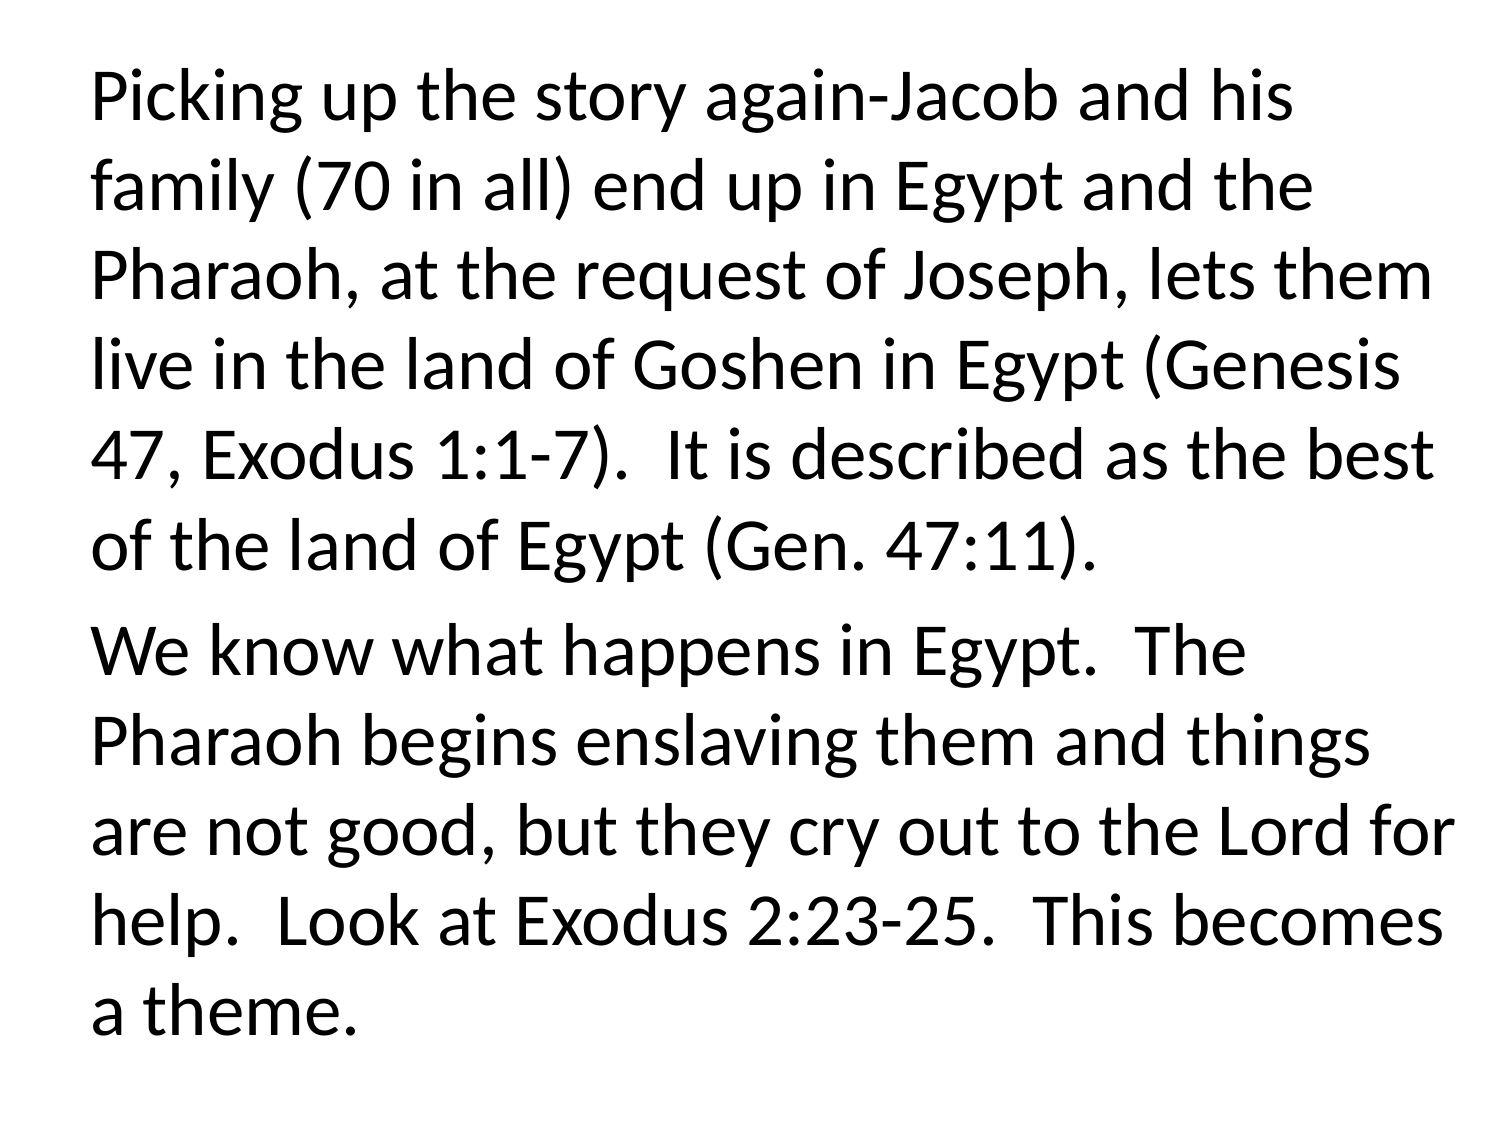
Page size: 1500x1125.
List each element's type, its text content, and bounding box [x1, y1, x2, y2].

list Picking up the story again-Jacob and his family (70 in all) end up in Egypt and the Pharaoh, at the request of Joseph, lets them live in the land of Goshen in Egypt (Genesis 47, Exodus 1:1-7). It is described as the best of the land of Egypt (Gen. 47:11). We know what happens in Egypt. The Pharaoh begins enslaving them and things are not good, but they cry out to the Lord for help. Look at Exodus 2:23-25. This becomes a theme. [75, 37, 1475, 1038]
